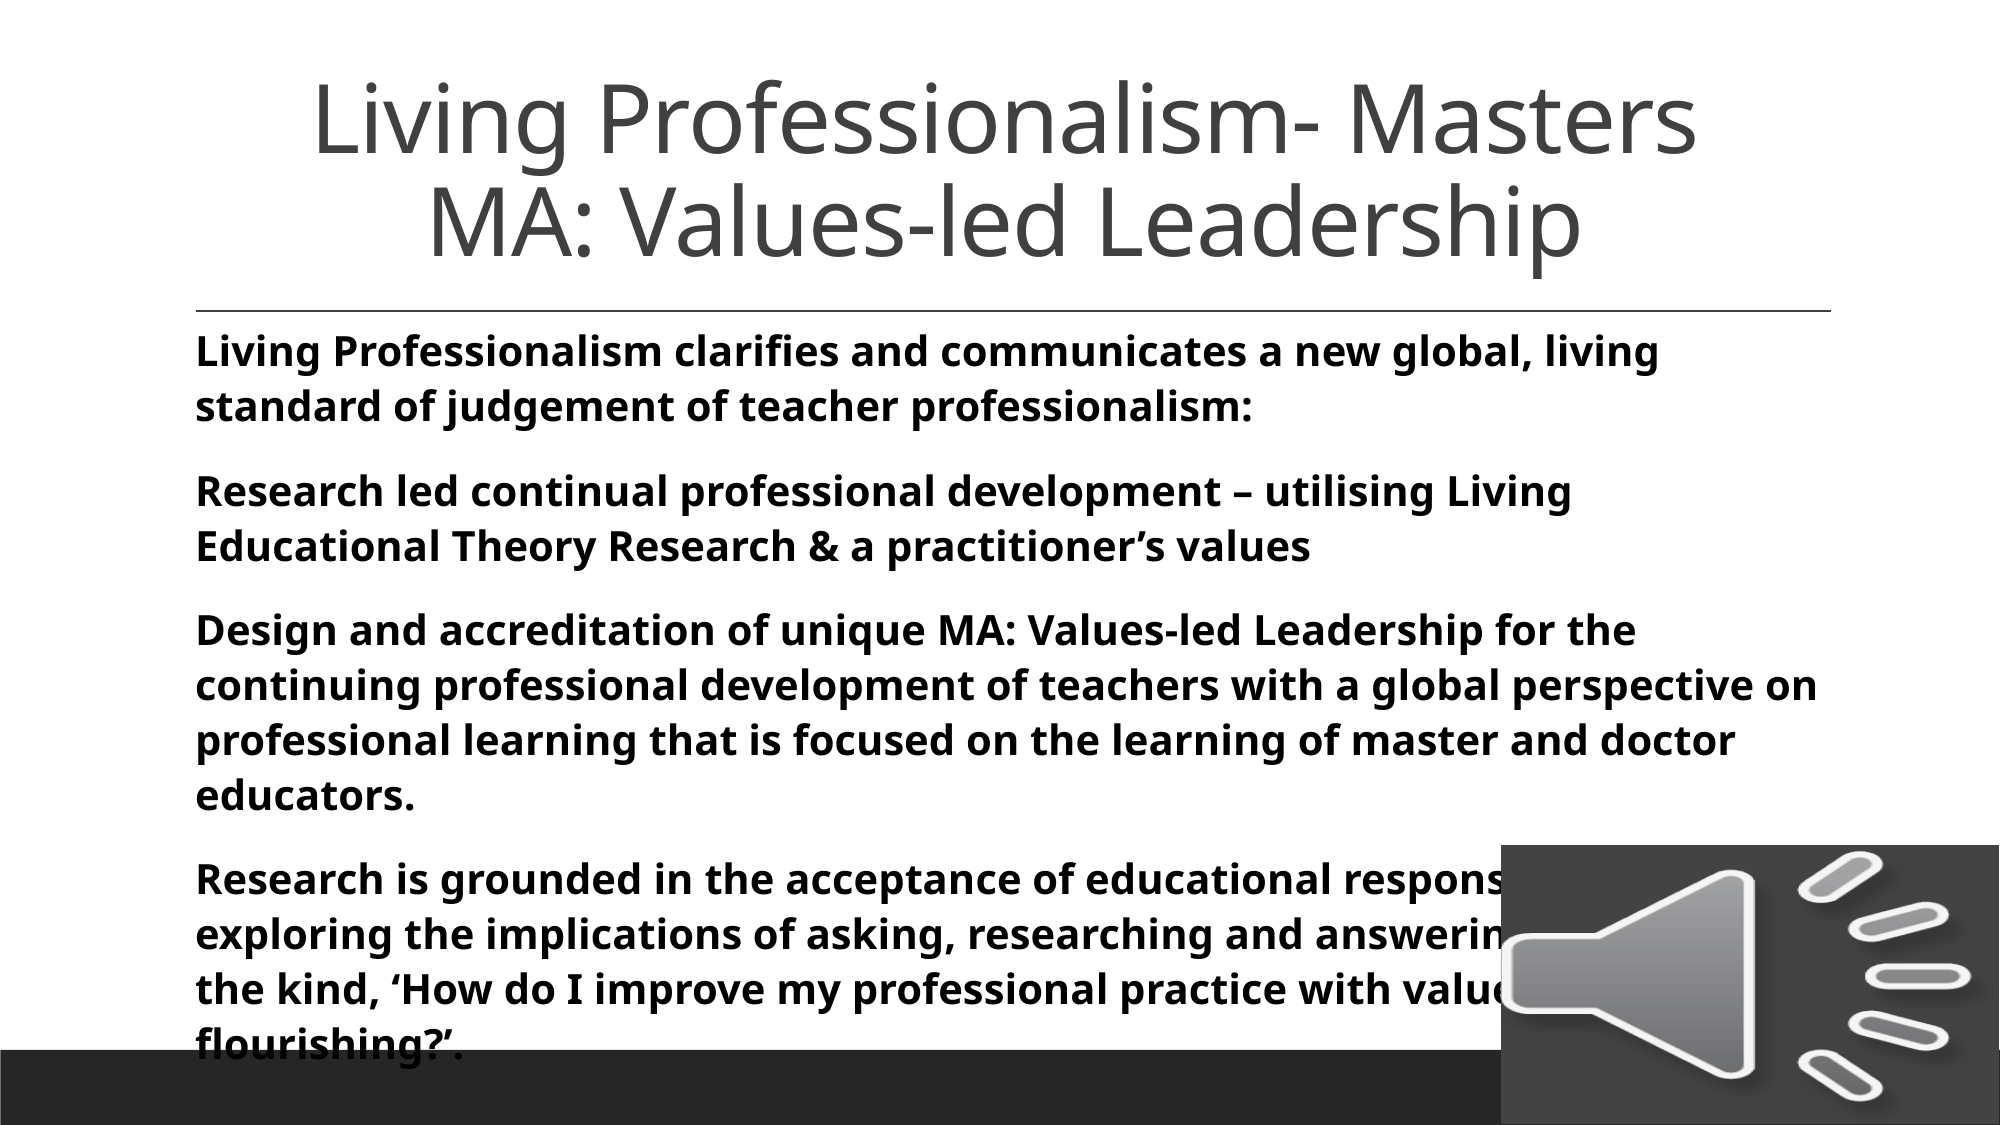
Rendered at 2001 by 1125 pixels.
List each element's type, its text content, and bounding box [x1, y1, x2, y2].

title Living Professionalism- Masters MA: Values-led Leadership [180, 47, 1830, 285]
picture [1499, 843, 2000, 1125]
list Living Professionalism clarifies and communicates a new global, living standard of judgement of teacher professionalism: Research led continual professional development – utilising Living Educational Theory Research & a practitioner’s values Design and accreditation of unique MA: Values-led Leadership for the continuing professional development of teachers with a global perspective on professional learning that is focused on the learning of master and doctor educators. Research is grounded in the acceptance of educational responsibility, exploring the implications of asking, researching and answering questions of the kind, ‘How do I improve my professional practice with values of human flourishing?’. [180, 312, 1830, 982]
